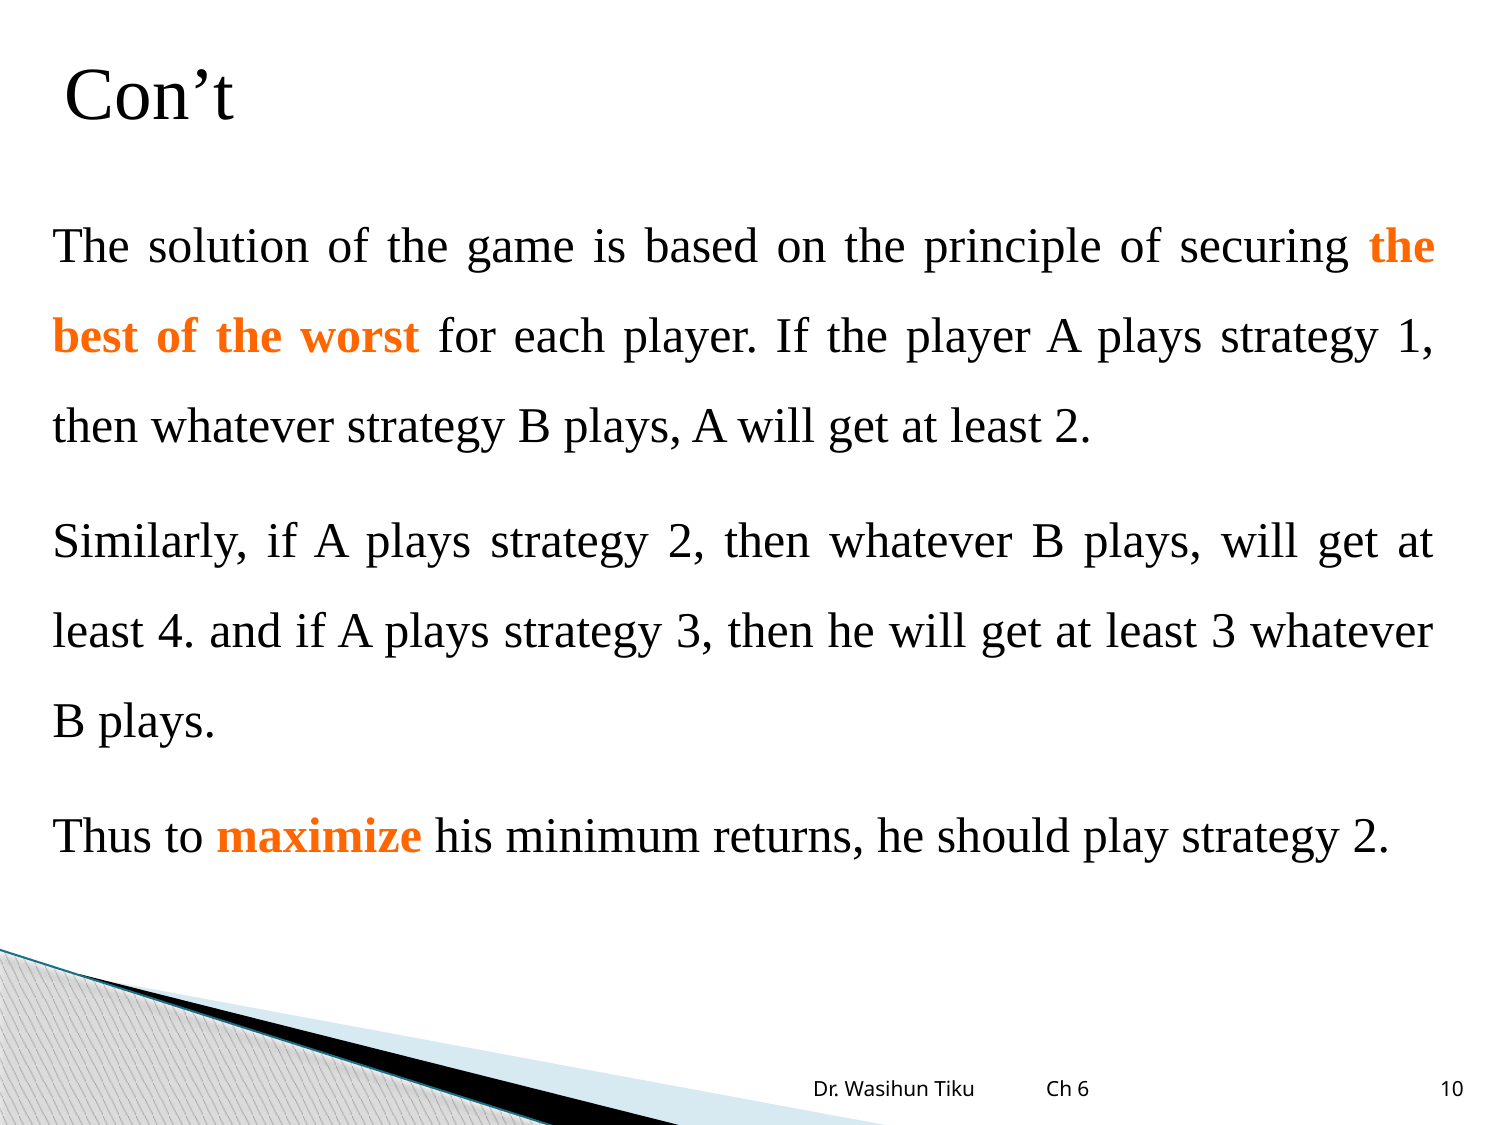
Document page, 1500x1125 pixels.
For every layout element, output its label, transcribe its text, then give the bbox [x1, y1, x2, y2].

footer Dr. Wasihun Tiku Ch 6 [718, 1051, 1105, 1112]
text_box The solution of the game is based on the principle of securing the best of the worst for each player. If the player A plays strategy 1, then whatever strategy B plays, A will get at least 2. Similarly, if A plays strategy 2, then whatever B plays, will get at least 4. and if A plays strategy 3, then he will get at least 3 whatever B plays. Thus to maximize his minimum returns, he should play strategy 2. [37, 174, 1450, 985]
text_box Con’t [49, 37, 1488, 143]
slide_number 10 [1418, 1051, 1479, 1112]
